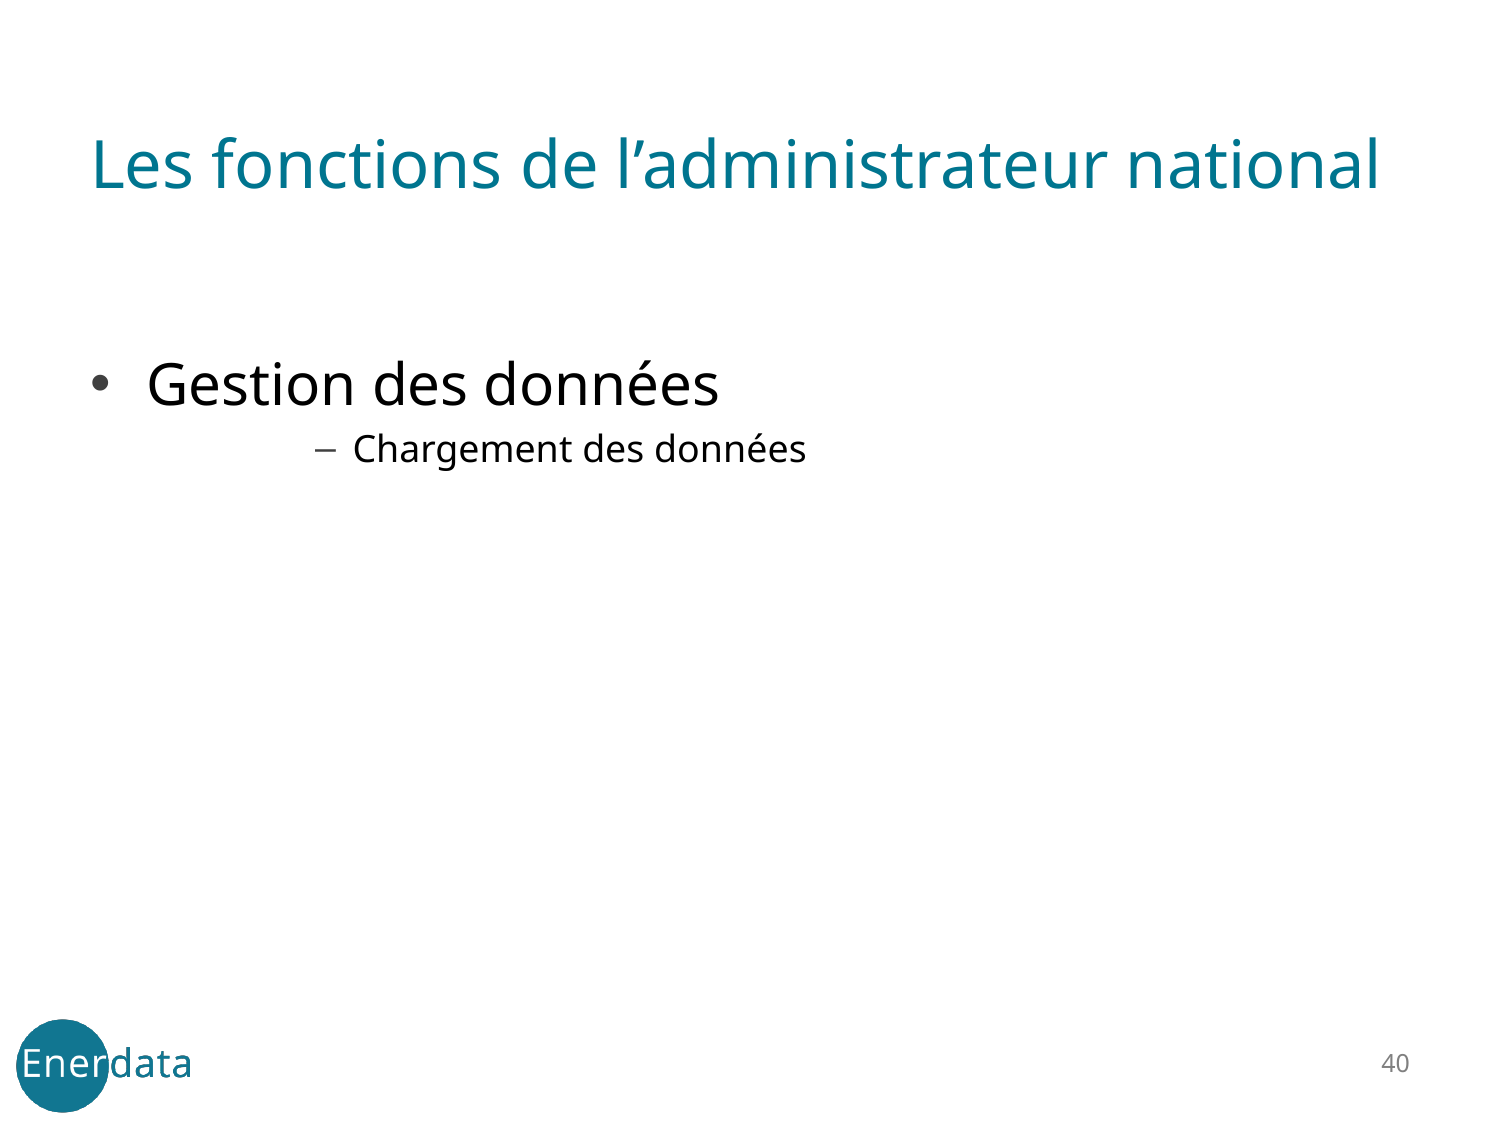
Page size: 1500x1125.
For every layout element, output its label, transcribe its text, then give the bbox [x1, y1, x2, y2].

slide_number 40 [1328, 1035, 1425, 1095]
title Les fonctions de l’administrateur national [75, 67, 1425, 256]
list Gestion des données Chargement des données [75, 339, 1425, 1083]
picture [5, 1009, 201, 1123]
